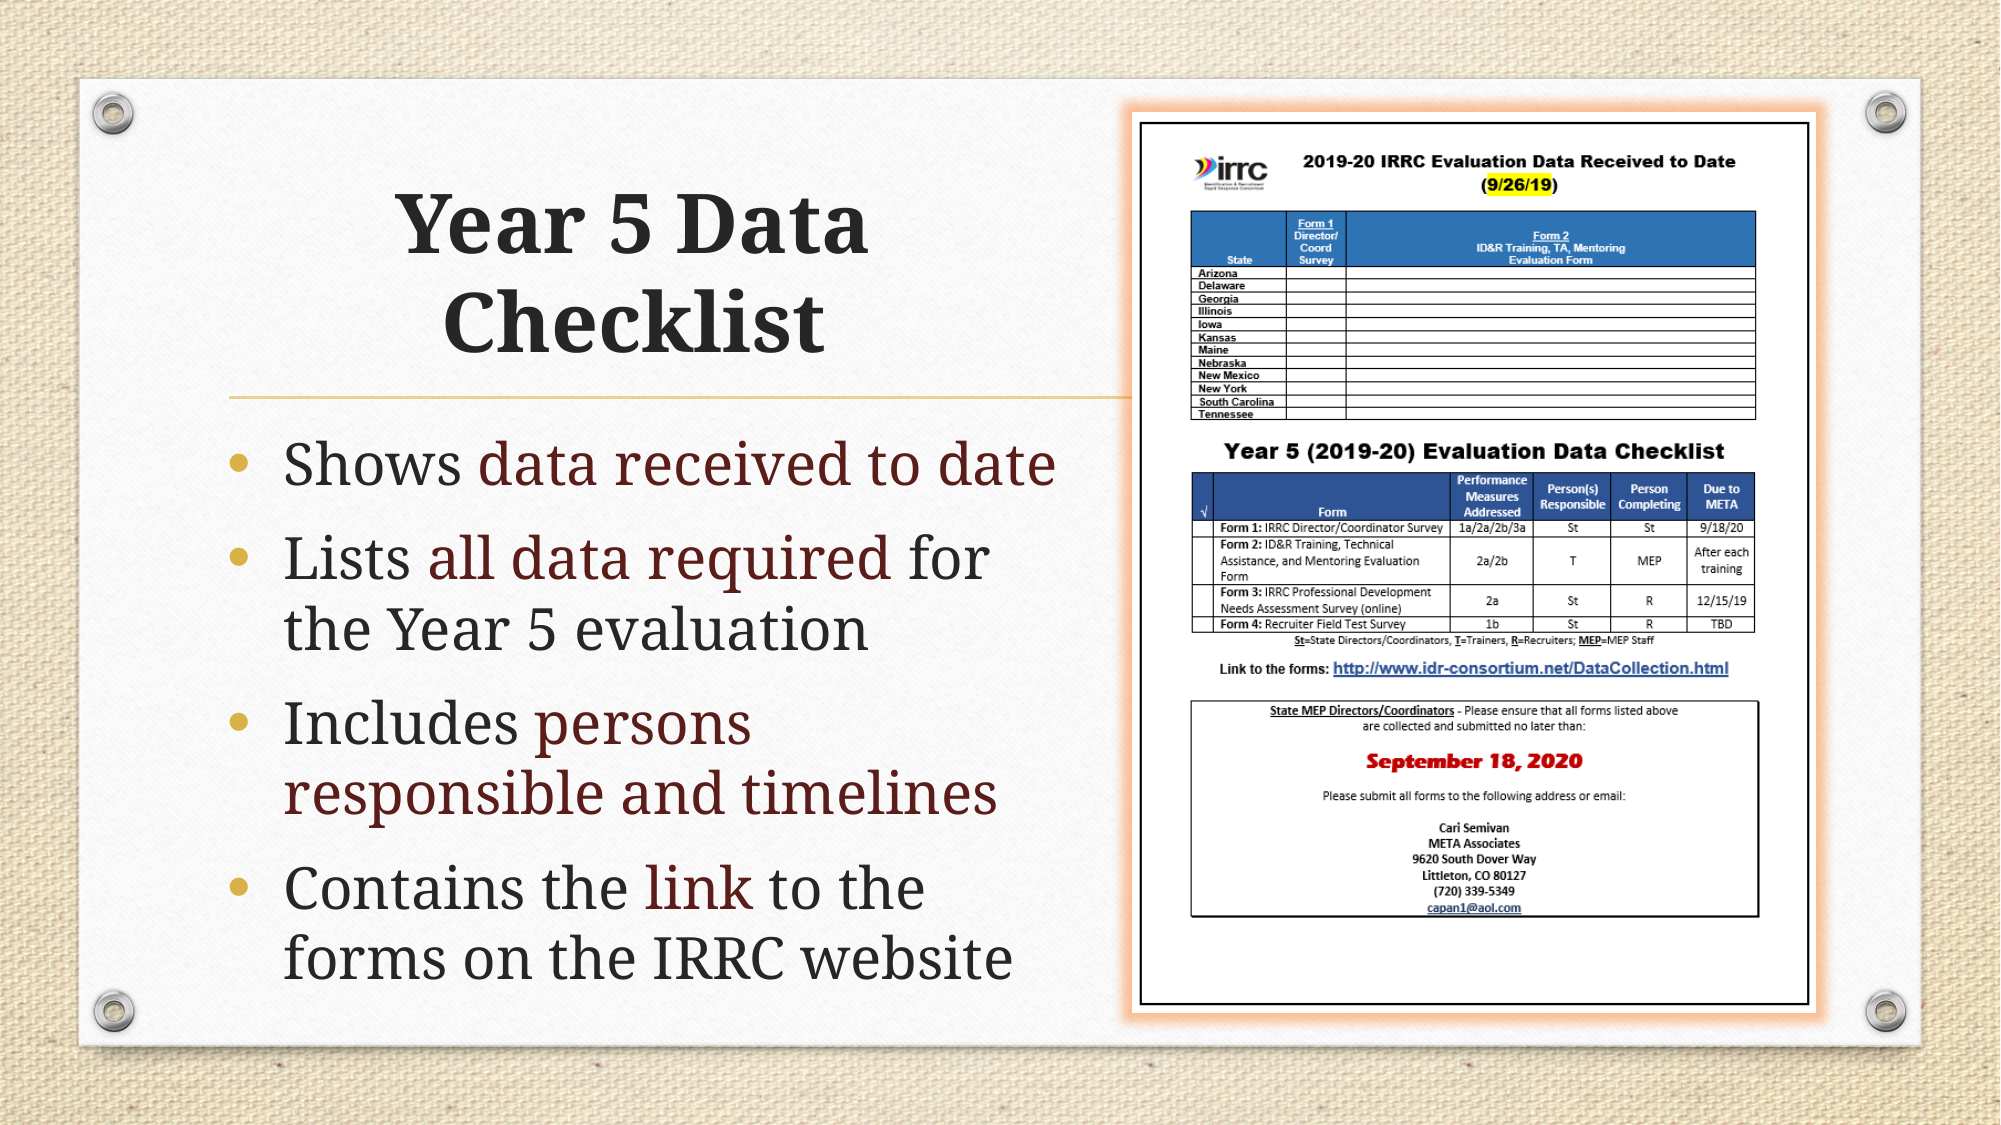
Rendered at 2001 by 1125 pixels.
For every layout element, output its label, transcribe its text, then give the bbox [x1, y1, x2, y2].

list Shows data received to date Lists all data required for the Year 5 evaluation Includes persons responsible and timelines Contains the link to the forms on the IRRC website [212, 419, 1088, 1001]
picture [0, 0, 2001, 1125]
title Year 5 Data Checklist [291, 162, 975, 377]
